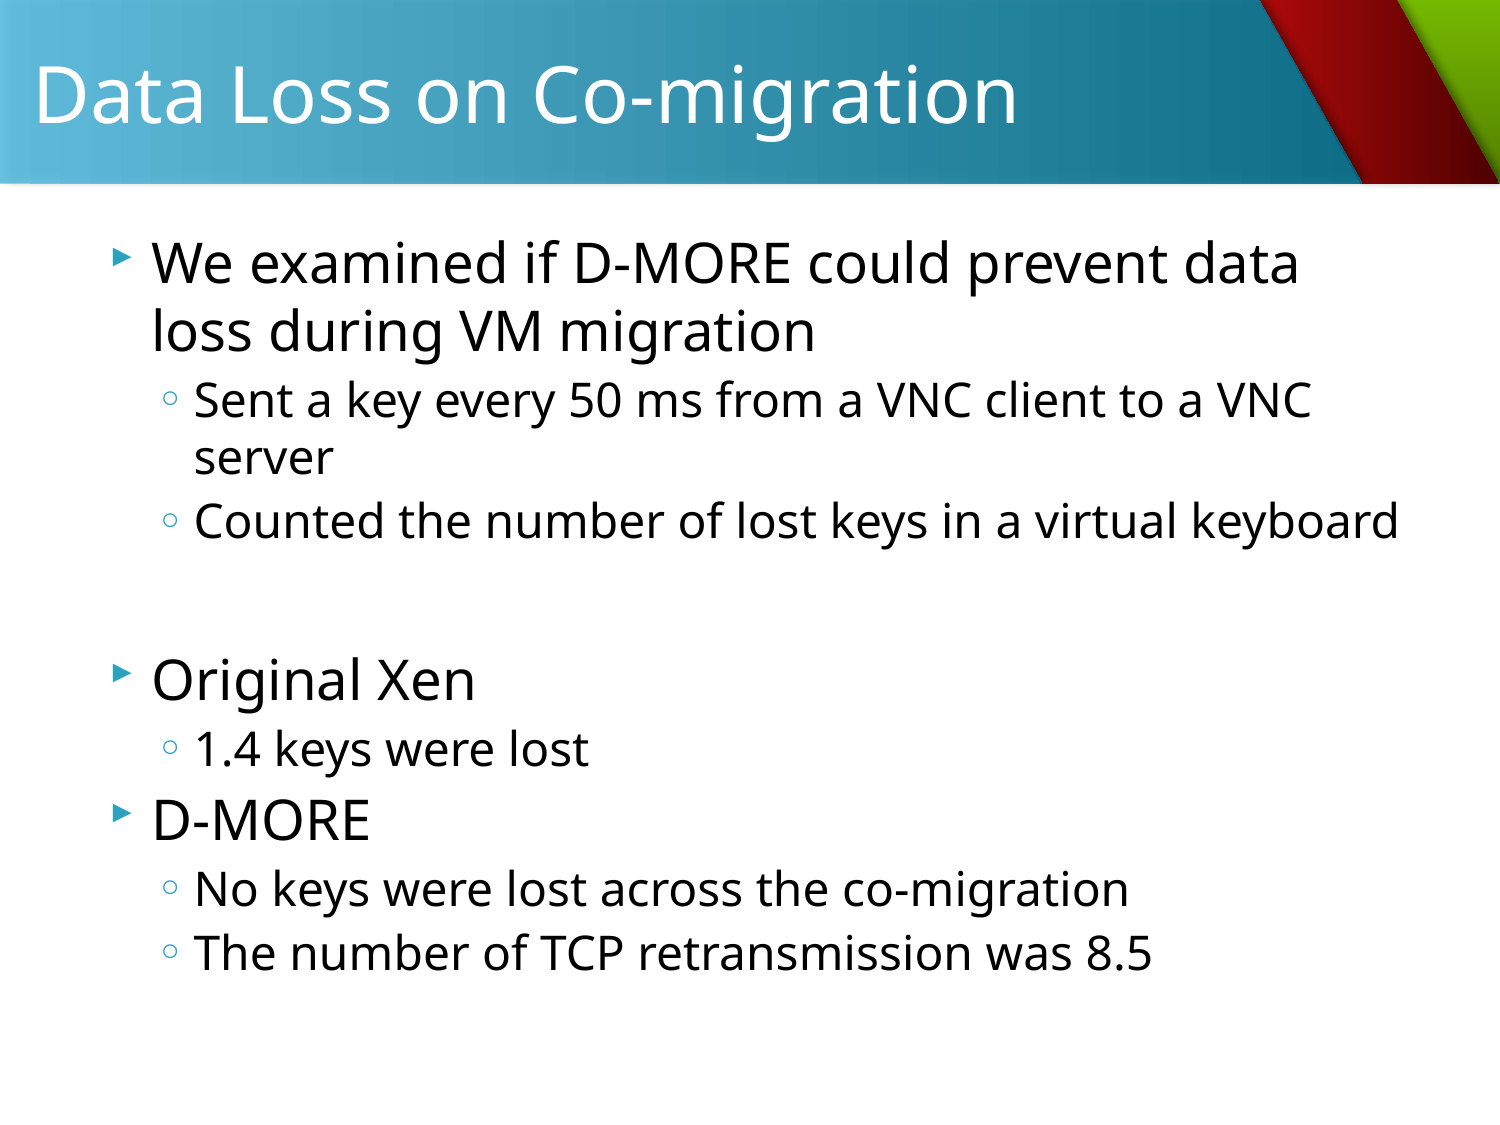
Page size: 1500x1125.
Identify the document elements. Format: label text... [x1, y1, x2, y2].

list We examined if D-MORE could prevent data loss during VM migration Sent a key every 50 ms from a VNC client to a VNC server Counted the number of lost keys in a virtual keyboard Original Xen 1.4 keys were lost D-MORE No keys were lost across the co-migration The number of TCP retransmission was 8.5 [76, 219, 1424, 1059]
title Data Loss on Co-migration [17, 0, 1500, 184]
